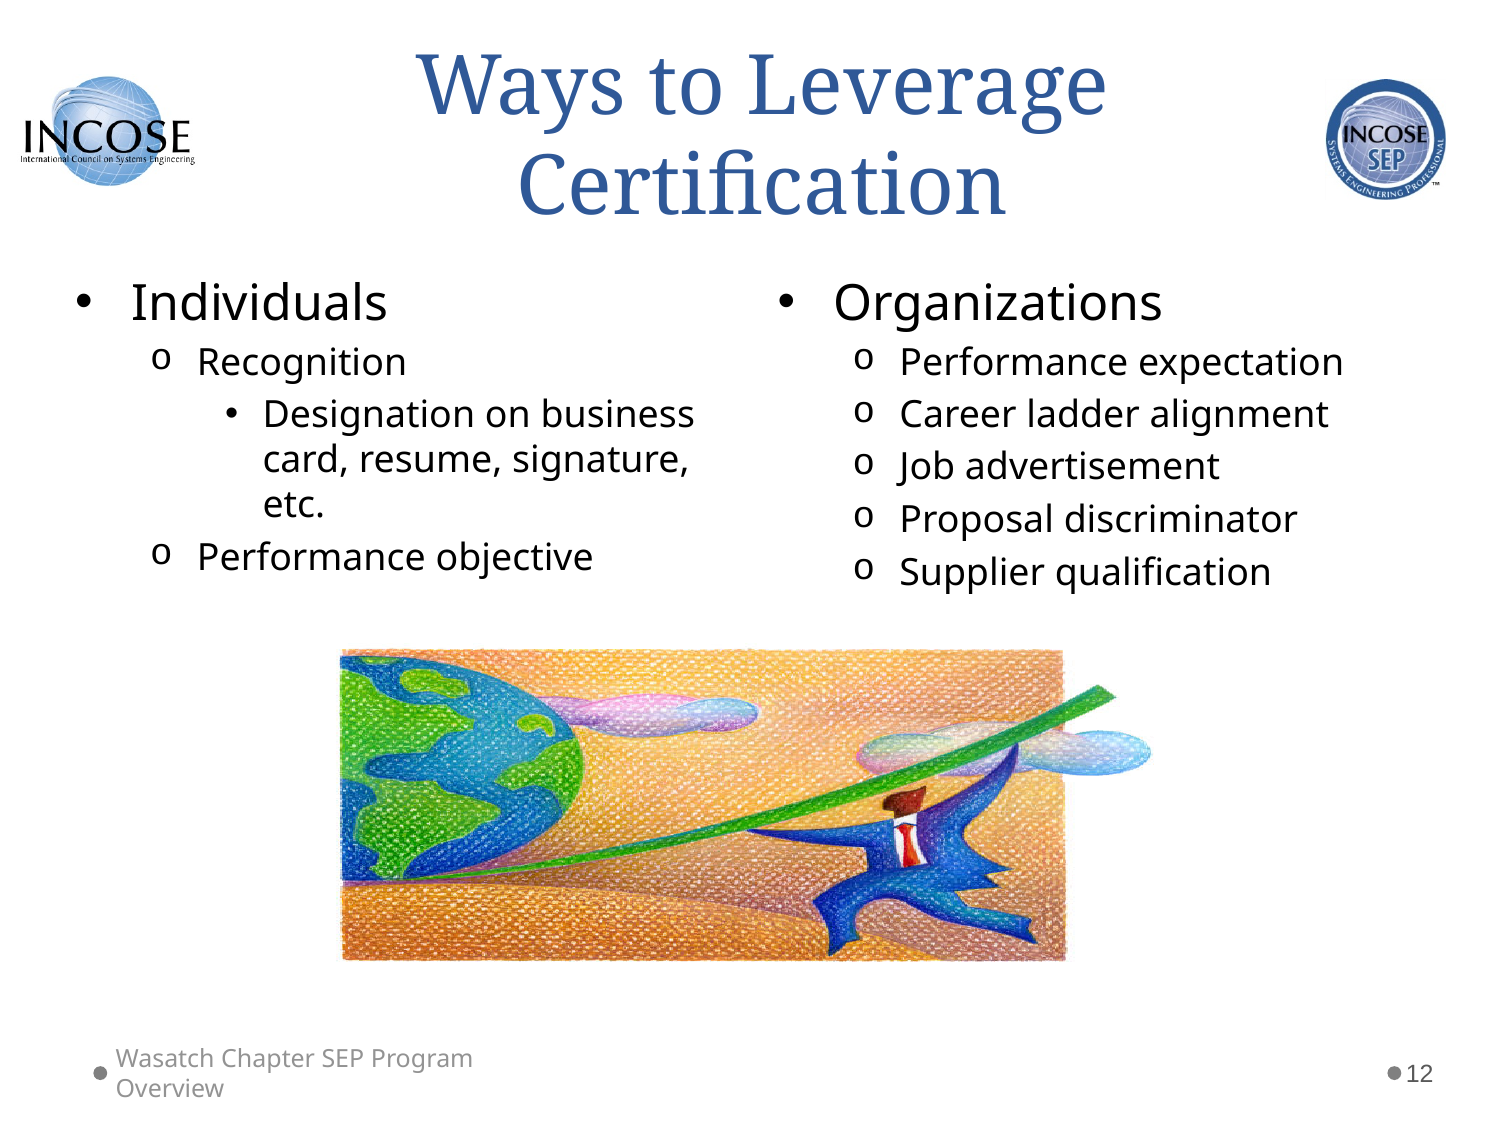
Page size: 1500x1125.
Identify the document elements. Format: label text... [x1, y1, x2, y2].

footer Wasatch Chapter SEP Program Overview [108, 1042, 576, 1103]
picture [17, 74, 198, 188]
picture [314, 637, 1167, 971]
list Organizations Performance expectation Career ladder alignment Job advertisement Proposal discriminator Supplier qualification [762, 262, 1425, 1005]
list Individuals Recognition Designation on business card, resume, signature, etc. Performance objective [60, 262, 723, 1005]
title Ways to Leverage Certification [200, 0, 1325, 263]
slide_number 12 [1401, 1042, 1494, 1103]
picture [1325, 79, 1446, 200]
